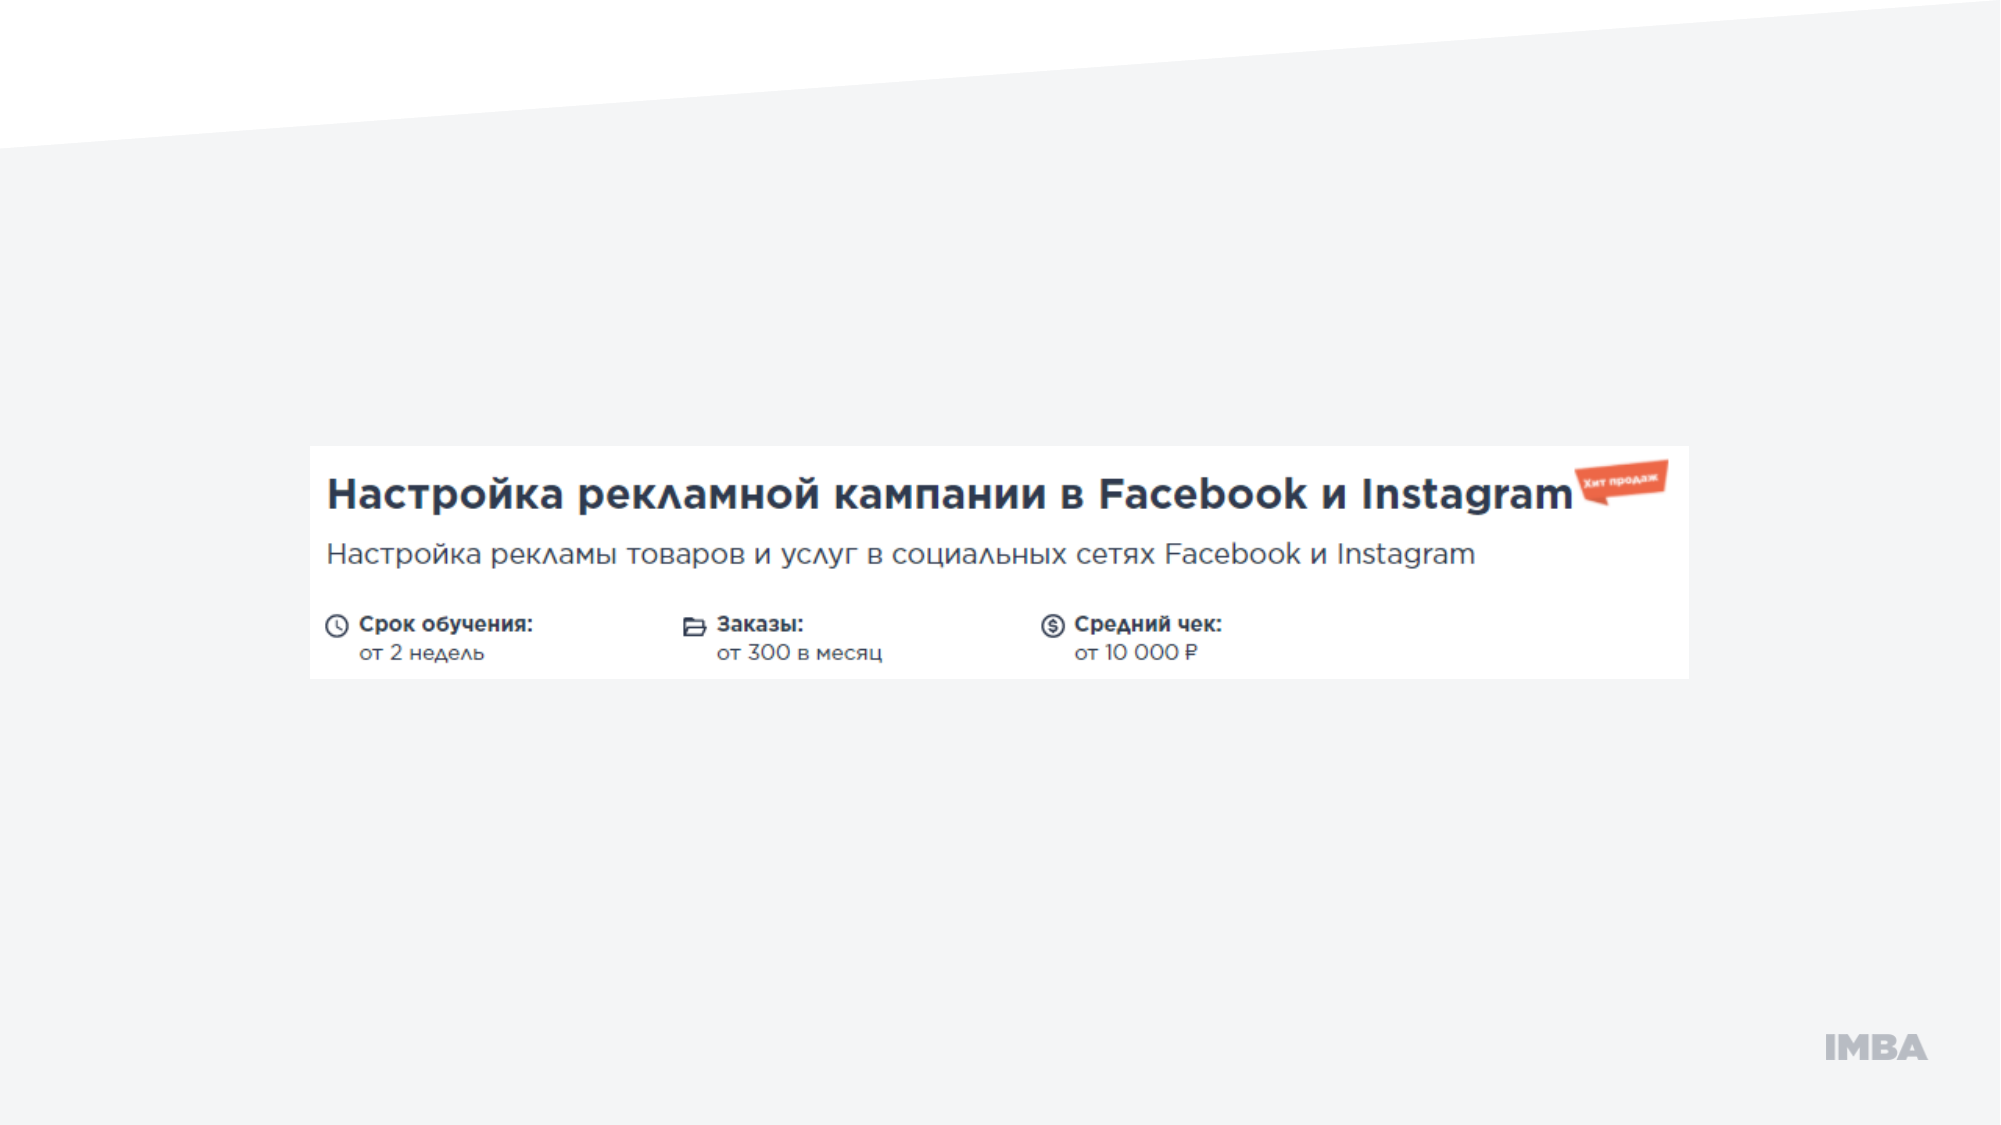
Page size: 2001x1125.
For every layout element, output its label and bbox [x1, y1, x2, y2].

picture [310, 446, 1689, 679]
picture [1826, 1034, 1932, 1060]
